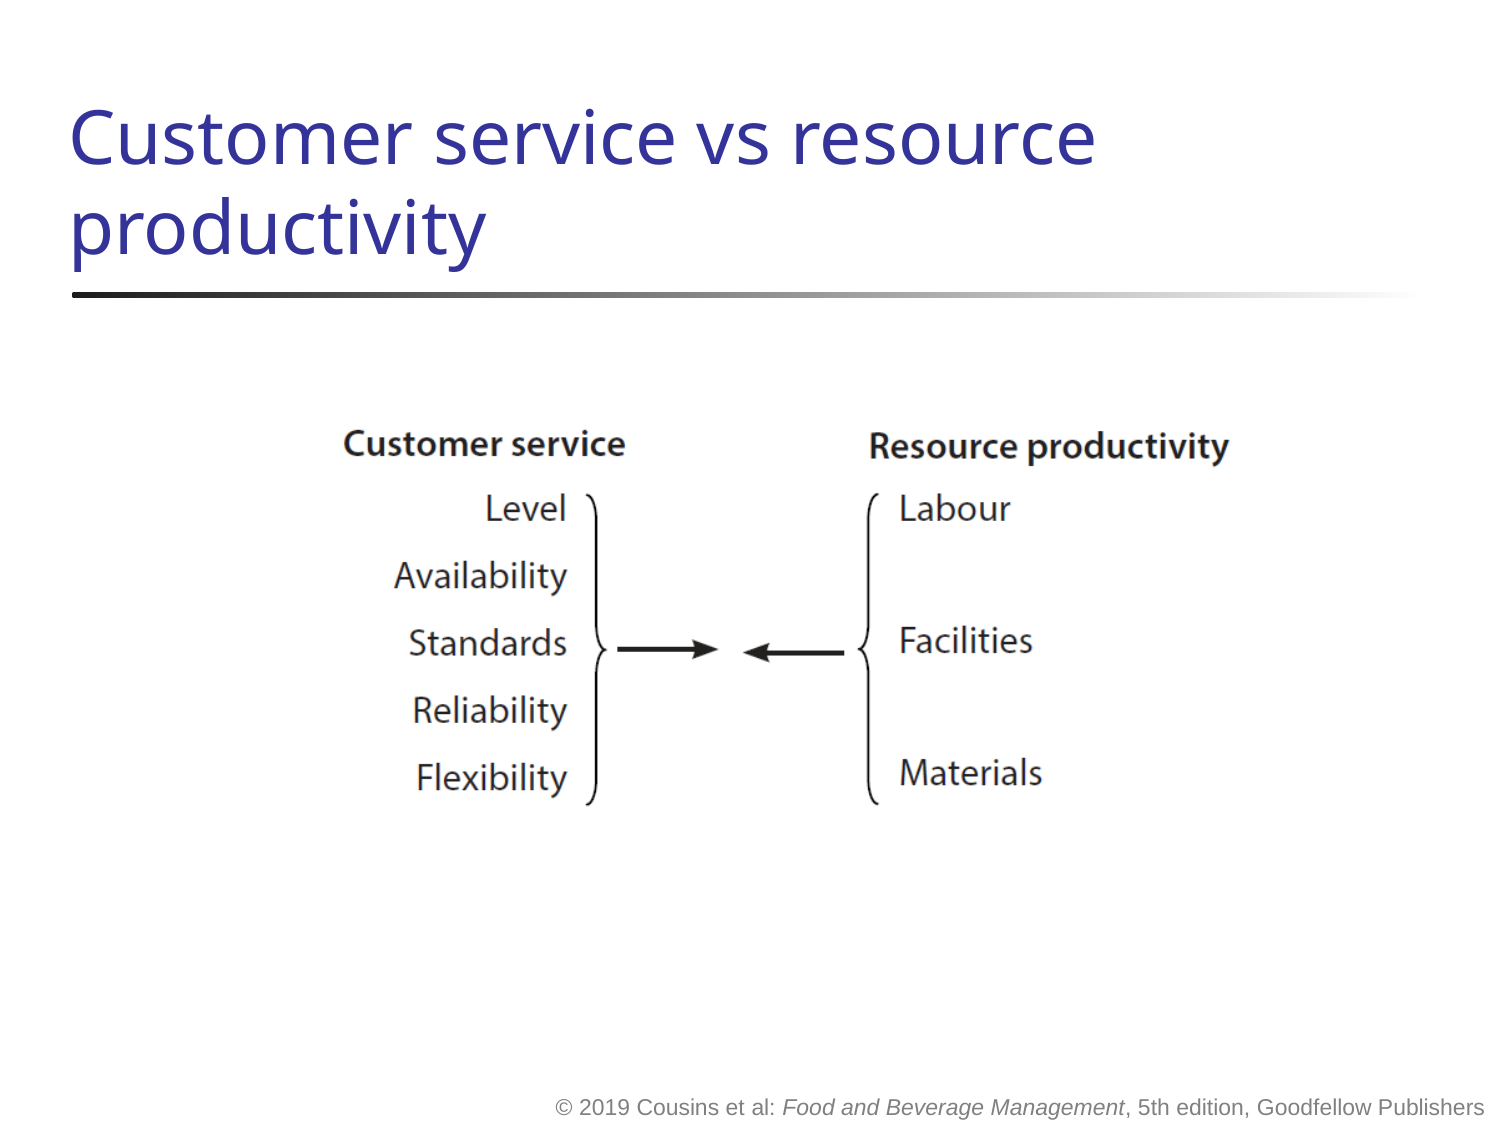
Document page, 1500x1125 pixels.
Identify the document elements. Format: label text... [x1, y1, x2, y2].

picture [312, 420, 1267, 825]
title Customer service vs resource productivity [53, 90, 1483, 278]
